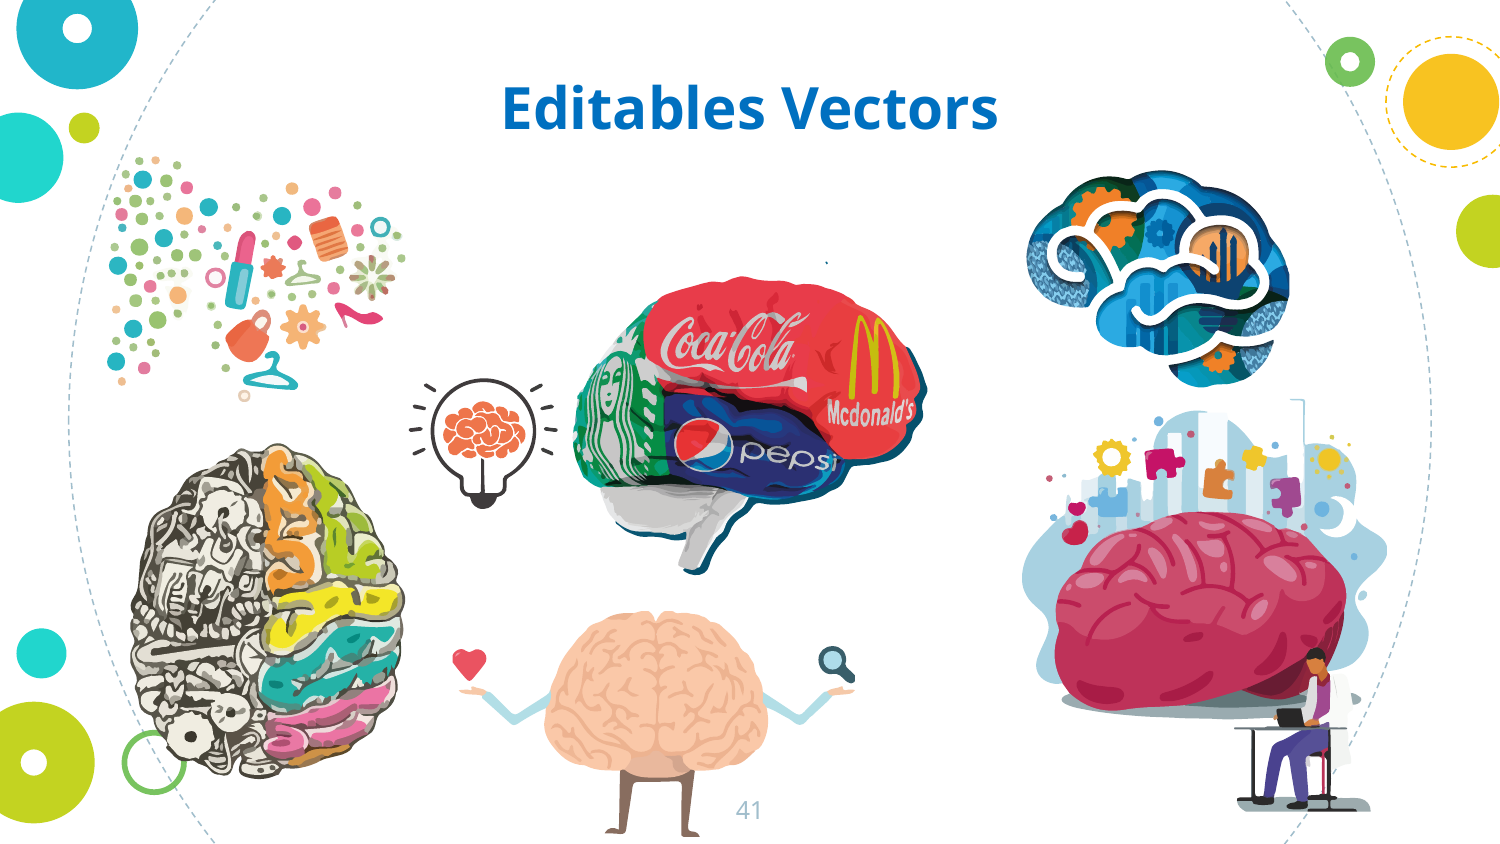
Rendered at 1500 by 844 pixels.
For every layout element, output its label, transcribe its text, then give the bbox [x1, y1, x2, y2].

picture [106, 155, 406, 403]
picture [452, 611, 856, 837]
picture [1021, 398, 1388, 812]
picture [572, 260, 928, 576]
picture [130, 442, 406, 780]
picture [408, 377, 559, 509]
picture [700, 394, 928, 576]
picture [1025, 170, 1290, 388]
list Editables Vectors [342, 56, 1158, 157]
